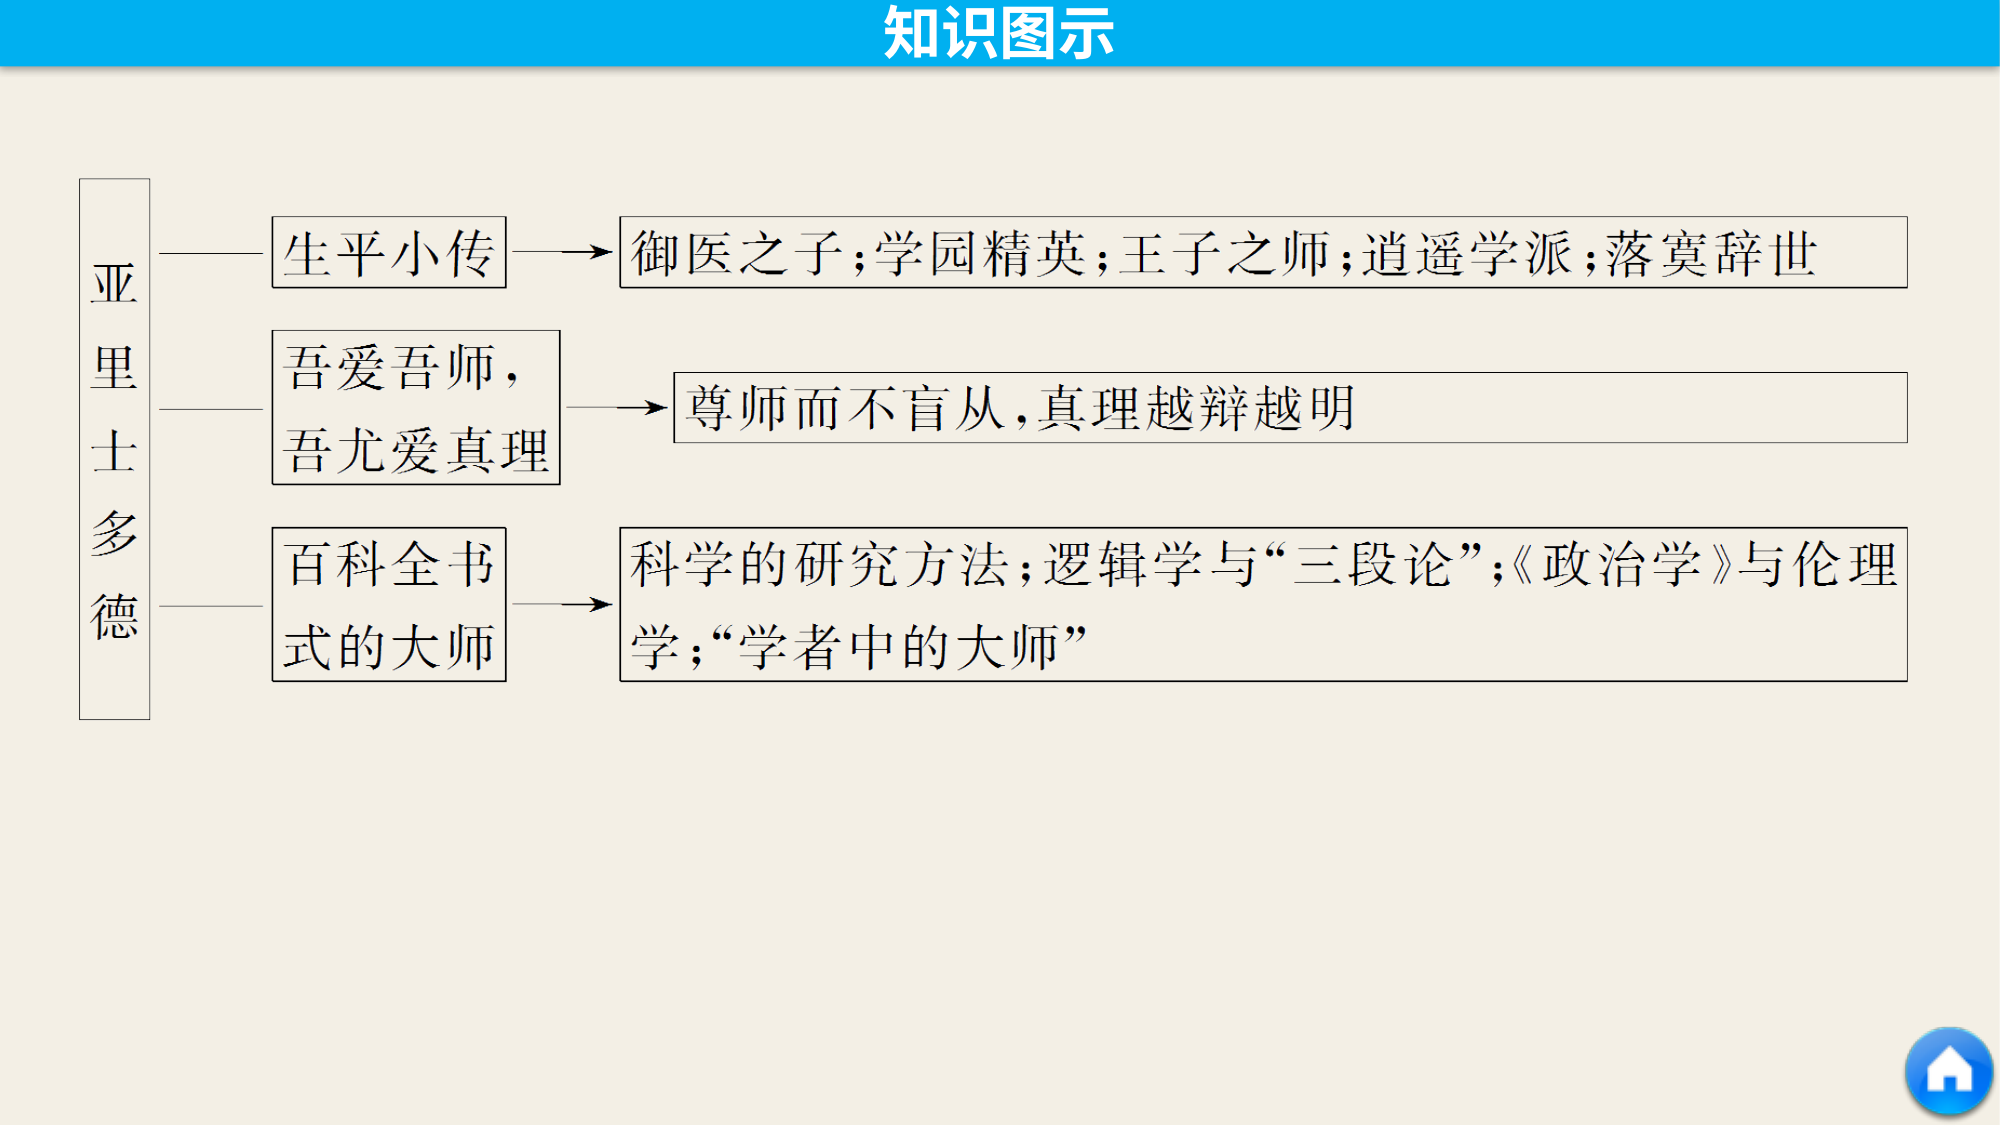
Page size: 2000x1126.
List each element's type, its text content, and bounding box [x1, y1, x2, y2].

picture [63, 160, 1936, 730]
text_box 知识图示 [0, 0, 2000, 67]
picture [1900, 1026, 2000, 1126]
